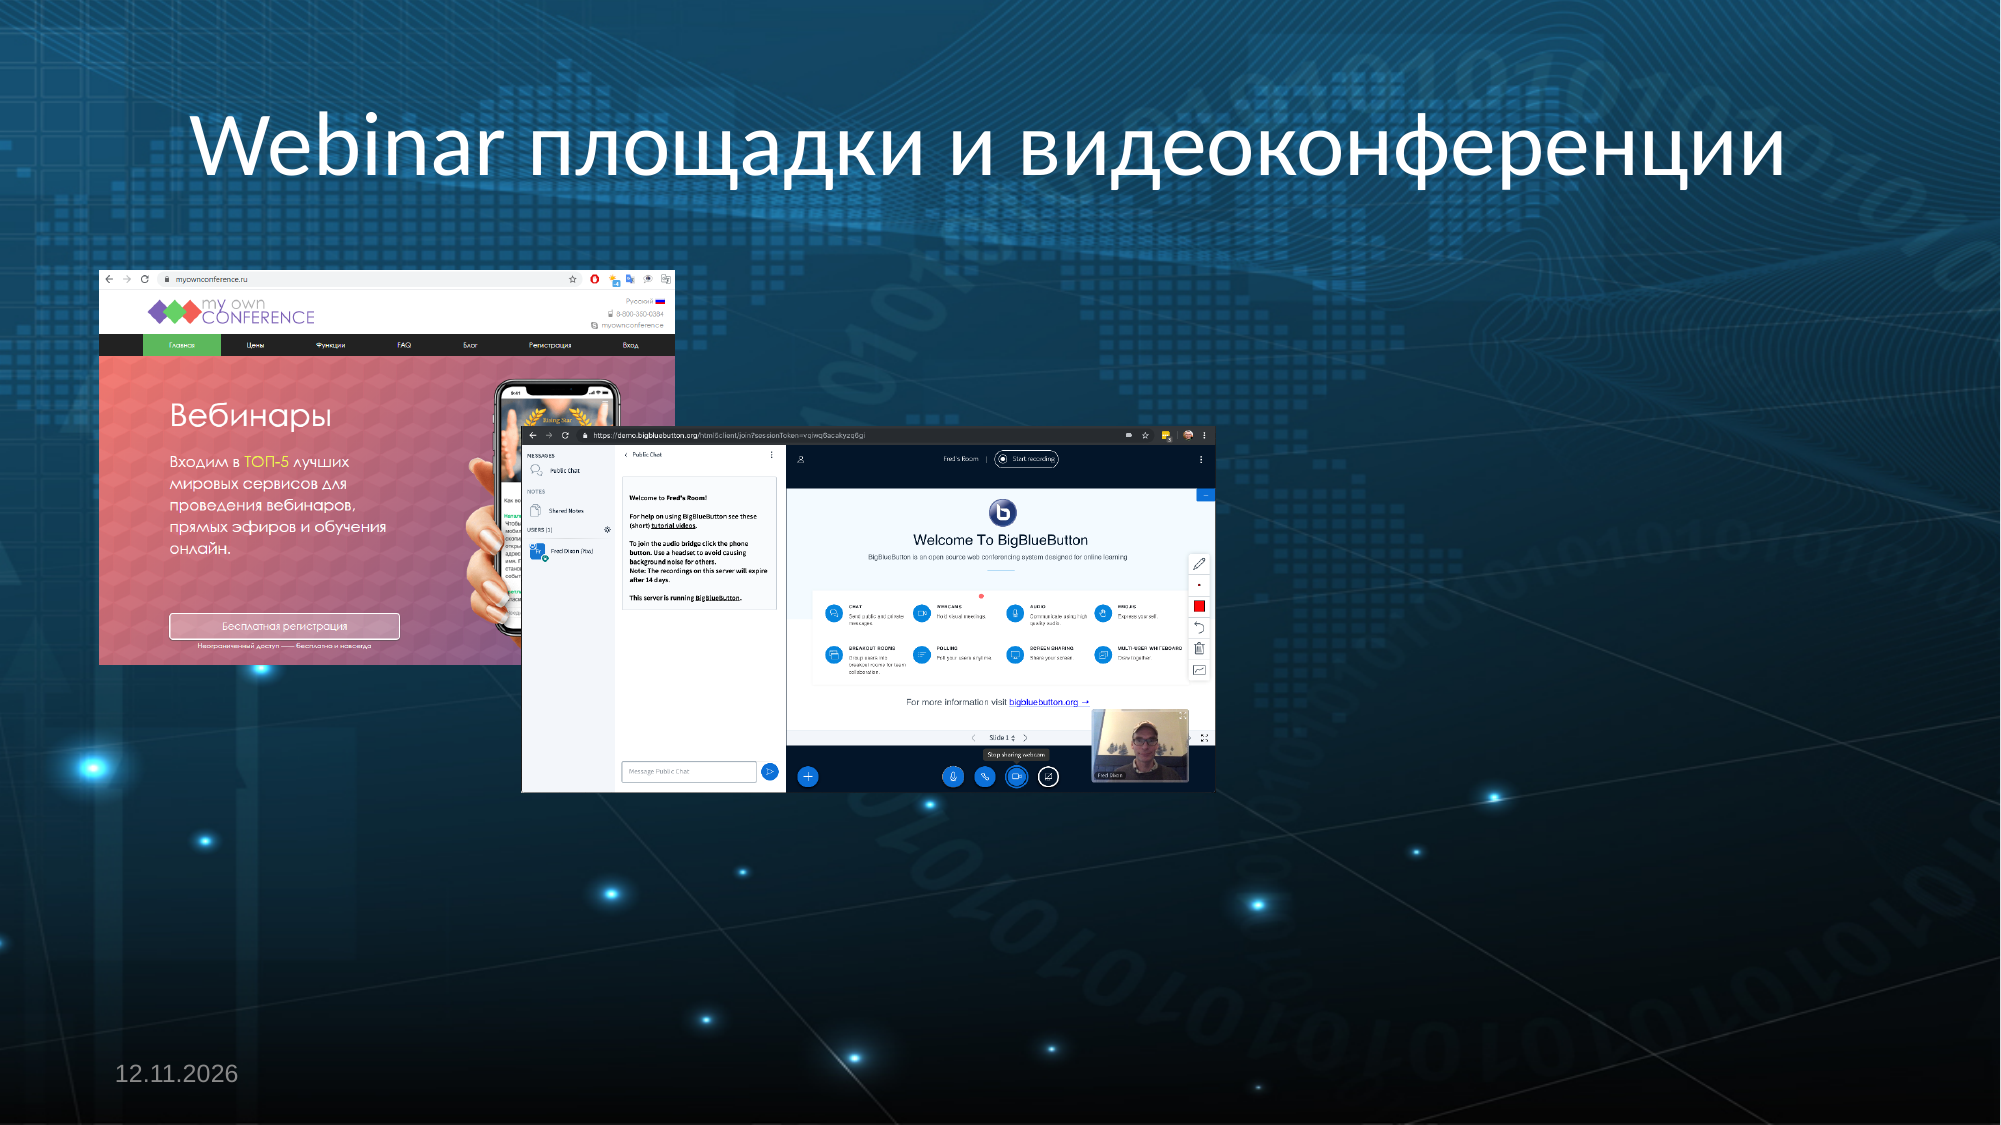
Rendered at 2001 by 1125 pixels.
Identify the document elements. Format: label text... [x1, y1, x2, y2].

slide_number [99, 1042, 567, 1103]
picture [0, 0, 2001, 1125]
title Webinar площадки и видеоконференции [99, 45, 1900, 233]
